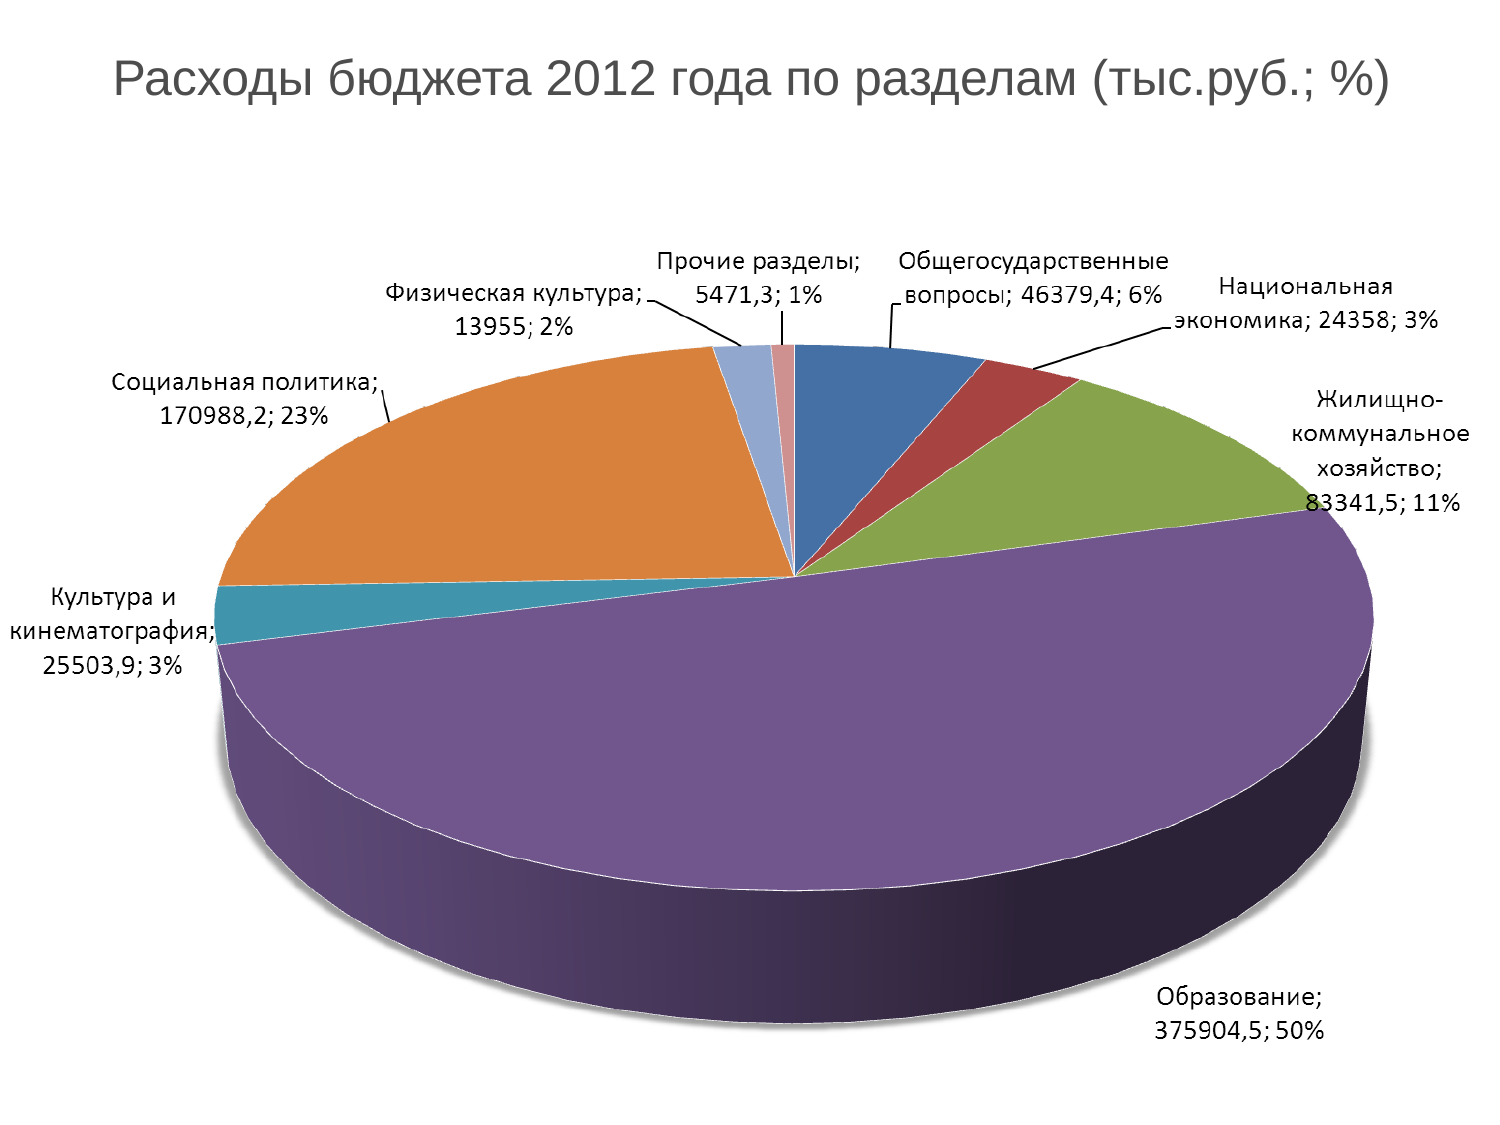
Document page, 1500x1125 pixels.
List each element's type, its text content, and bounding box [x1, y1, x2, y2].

picture [0, 195, 1475, 1125]
text_box Расходы бюджета 2012 года по разделам (тыс.руб.; %) [55, 37, 1449, 113]
